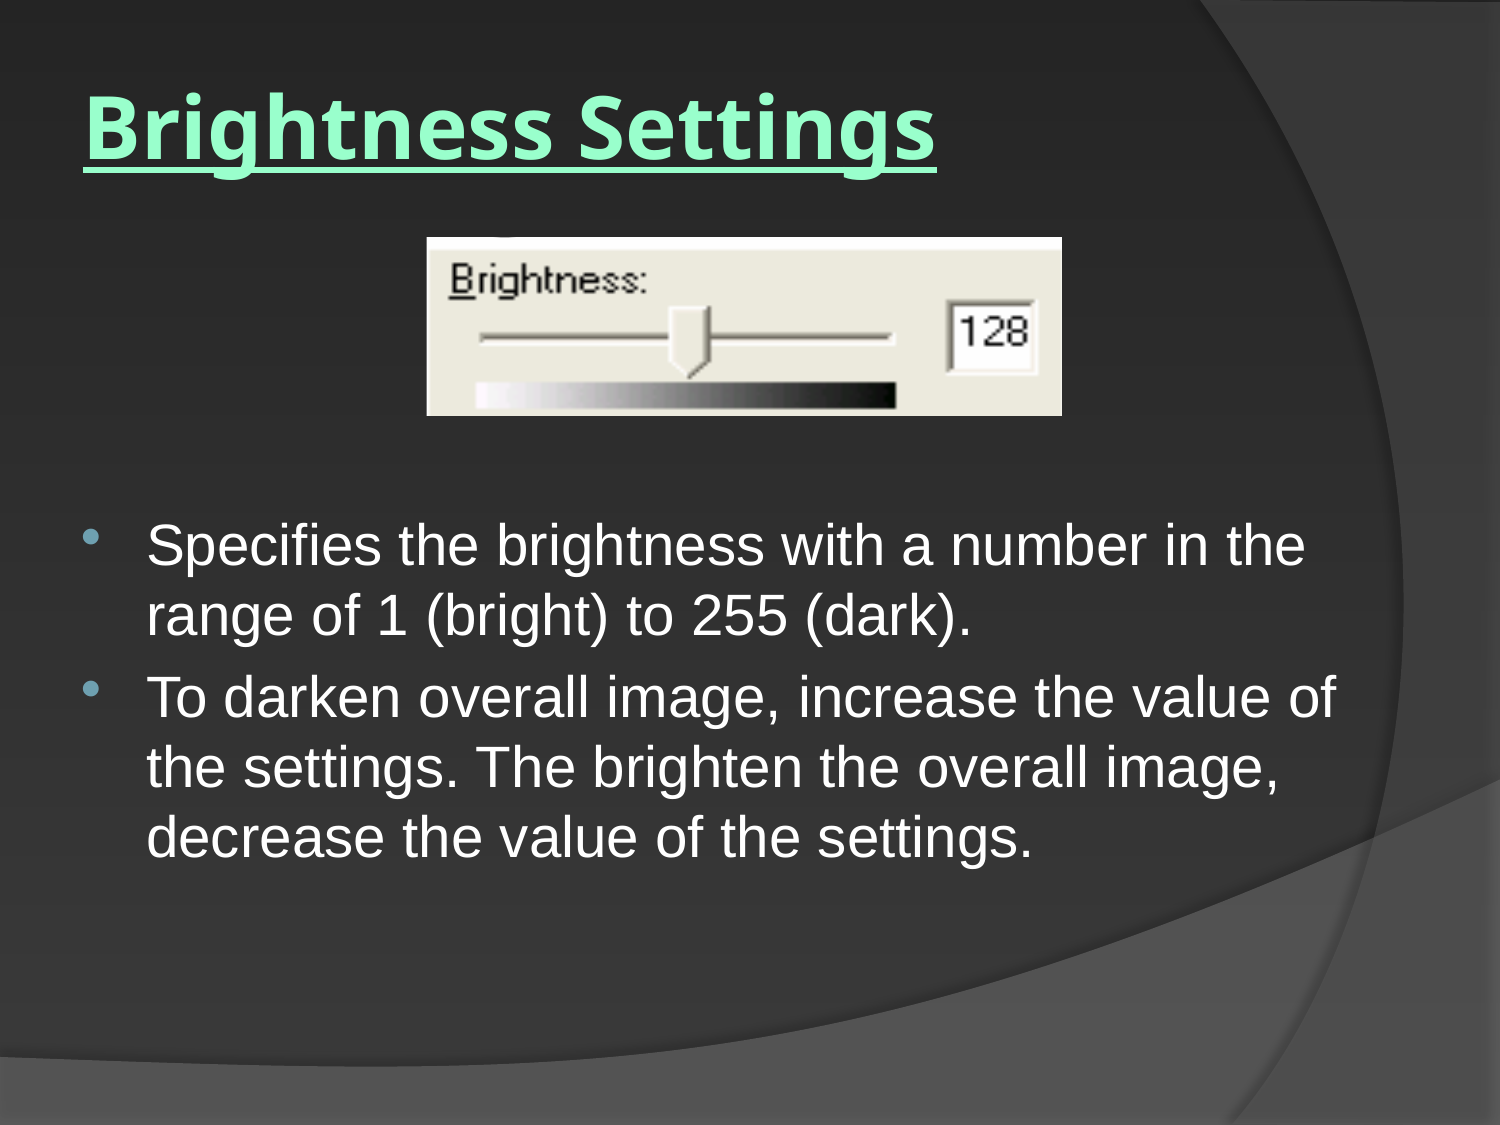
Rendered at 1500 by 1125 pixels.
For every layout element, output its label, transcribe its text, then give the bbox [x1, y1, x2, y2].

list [426, 237, 1063, 416]
title Brightness Settings [74, 62, 1426, 188]
text_box Specifies the brightness with a number in the range of 1 (bright) to 255 (dark). To darken overall image, increase the value of the settings. The brighten the overall image, decrease the value of the settings. [62, 500, 1438, 900]
